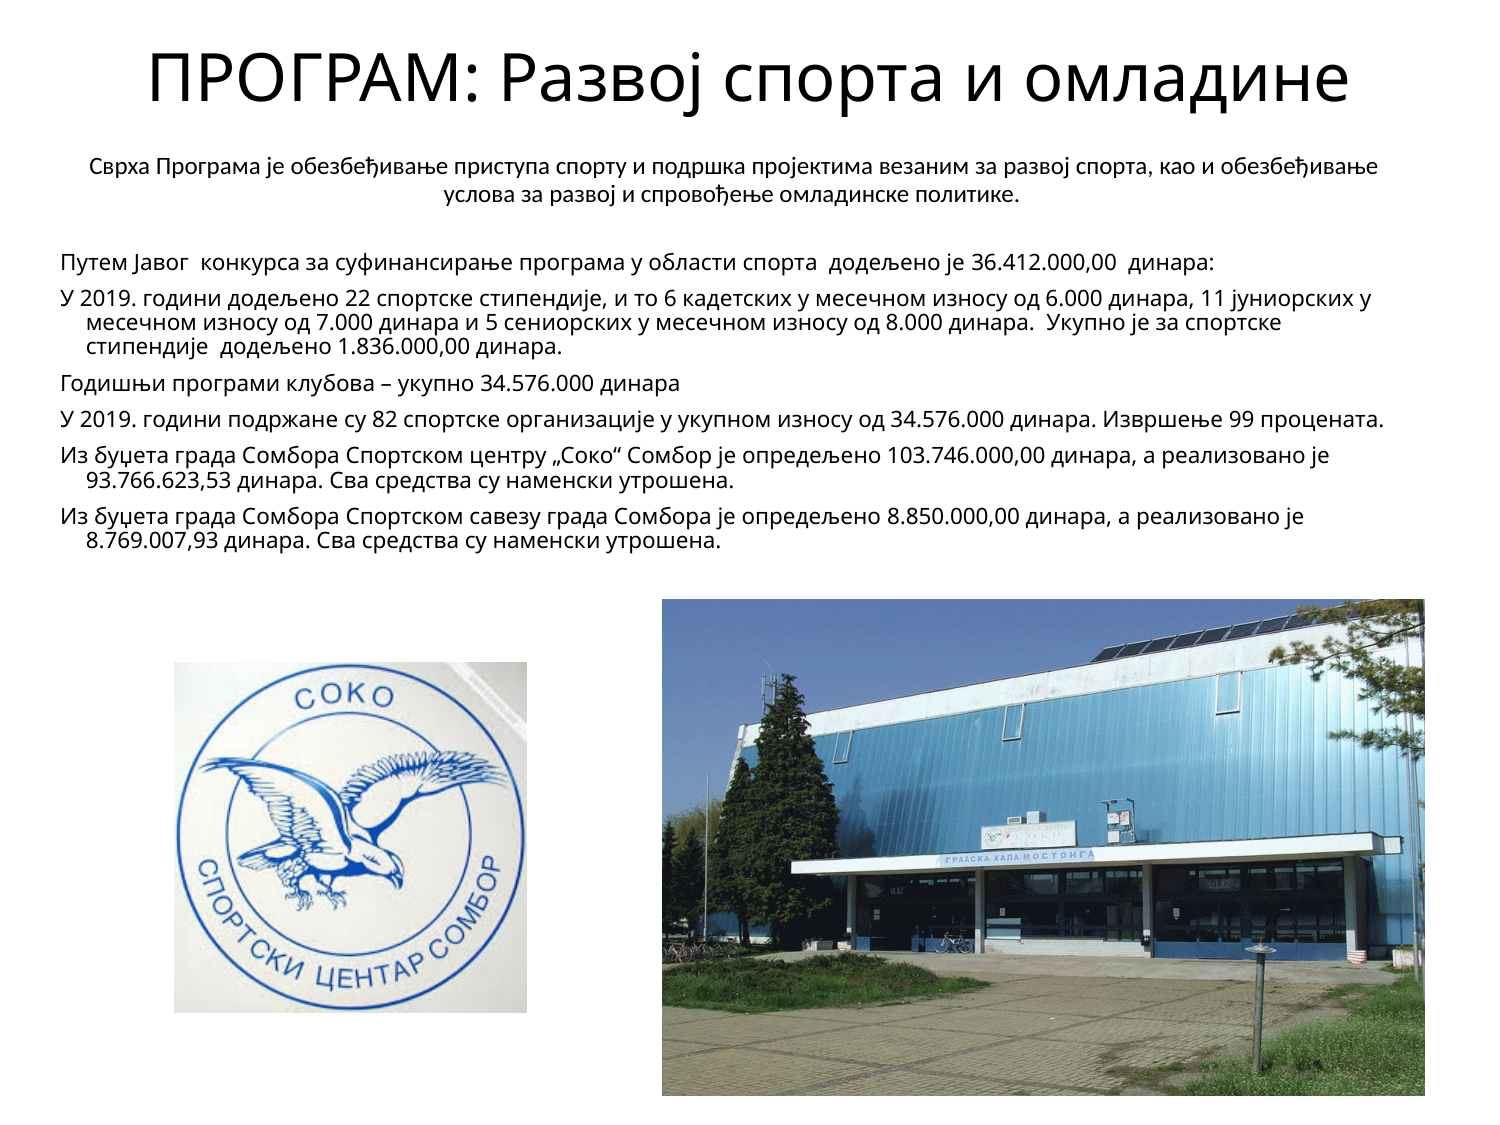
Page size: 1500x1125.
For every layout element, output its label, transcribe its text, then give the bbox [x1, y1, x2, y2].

picture [174, 662, 527, 1013]
picture [662, 599, 1425, 1096]
text_box Сврха Програма је обезбеђивање приступа спорту и подршка пројектима везаним за развој спорта, као и обезбеђивање услова за развој и спровођење омладинске политике. [60, 152, 1411, 215]
list Путем Јавог конкурса за суфинансирање програма у области спорта додељено је 36.412.000,00 динара: У 2019. години додељено 22 спортске стипендије, и то 6 кадетских у месечном износу од 6.000 динара, 11 јуниорских у месечном износу од 7.000 динара и 5 сениорских у месечном износу од 8.000 динара. Укупно је за спортске стипендије додељено 1.836.000,00 динара. Годишњи програми клубова – укупно 34.576.000 динара У 2019. години подржанe су 82 спортске организације у укупном износу од 34.576.000 динара. Извршење 99 процената. Из буџета града Сомбора Спортском центру „Соко“ Сомбор је опредељено 103.746.000,00 динара, а реализовано је 93.766.623,53 динара. Сва средства су наменски утрошена. Из буџета града Сомбора Спортском савезу града Сомбора је опредељено 8.850.000,00 динара, а реализовано је 8.769.007,93 динара. Сва средства су наменски утрошена. [45, 243, 1413, 588]
title ПРОГРАМ: Развој спорта и омладине [45, 37, 1455, 124]
